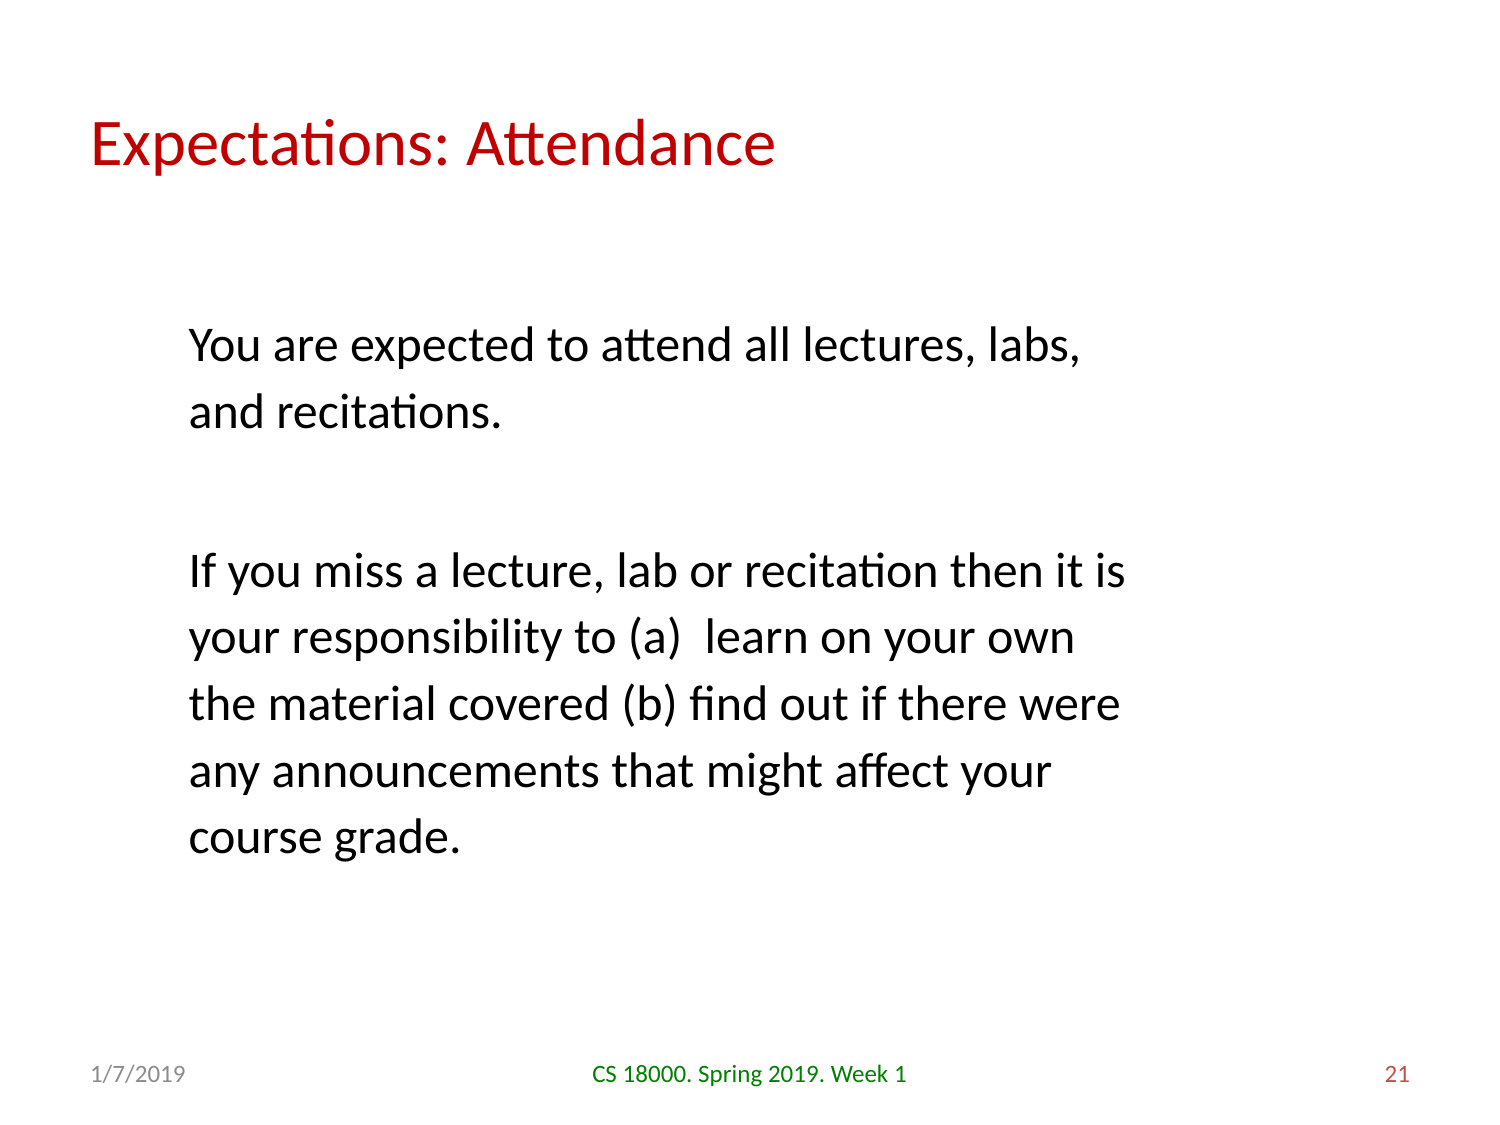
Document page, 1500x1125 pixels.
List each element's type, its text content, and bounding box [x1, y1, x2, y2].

title Expectations: Attendance [75, 45, 1425, 233]
slide_number 21 [1074, 1042, 1425, 1103]
footer CS 18000. Spring 2019. Week 1 [512, 1042, 988, 1103]
text_box If you miss a lecture, lab or recitation then it is your responsibility to (a) learn on your own the material covered (b) find out if there were any announcements that might affect your course grade. [173, 523, 1169, 872]
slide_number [75, 1042, 425, 1103]
text_box You are expected to attend all lectures, labs, and recitations. [173, 297, 1169, 446]
